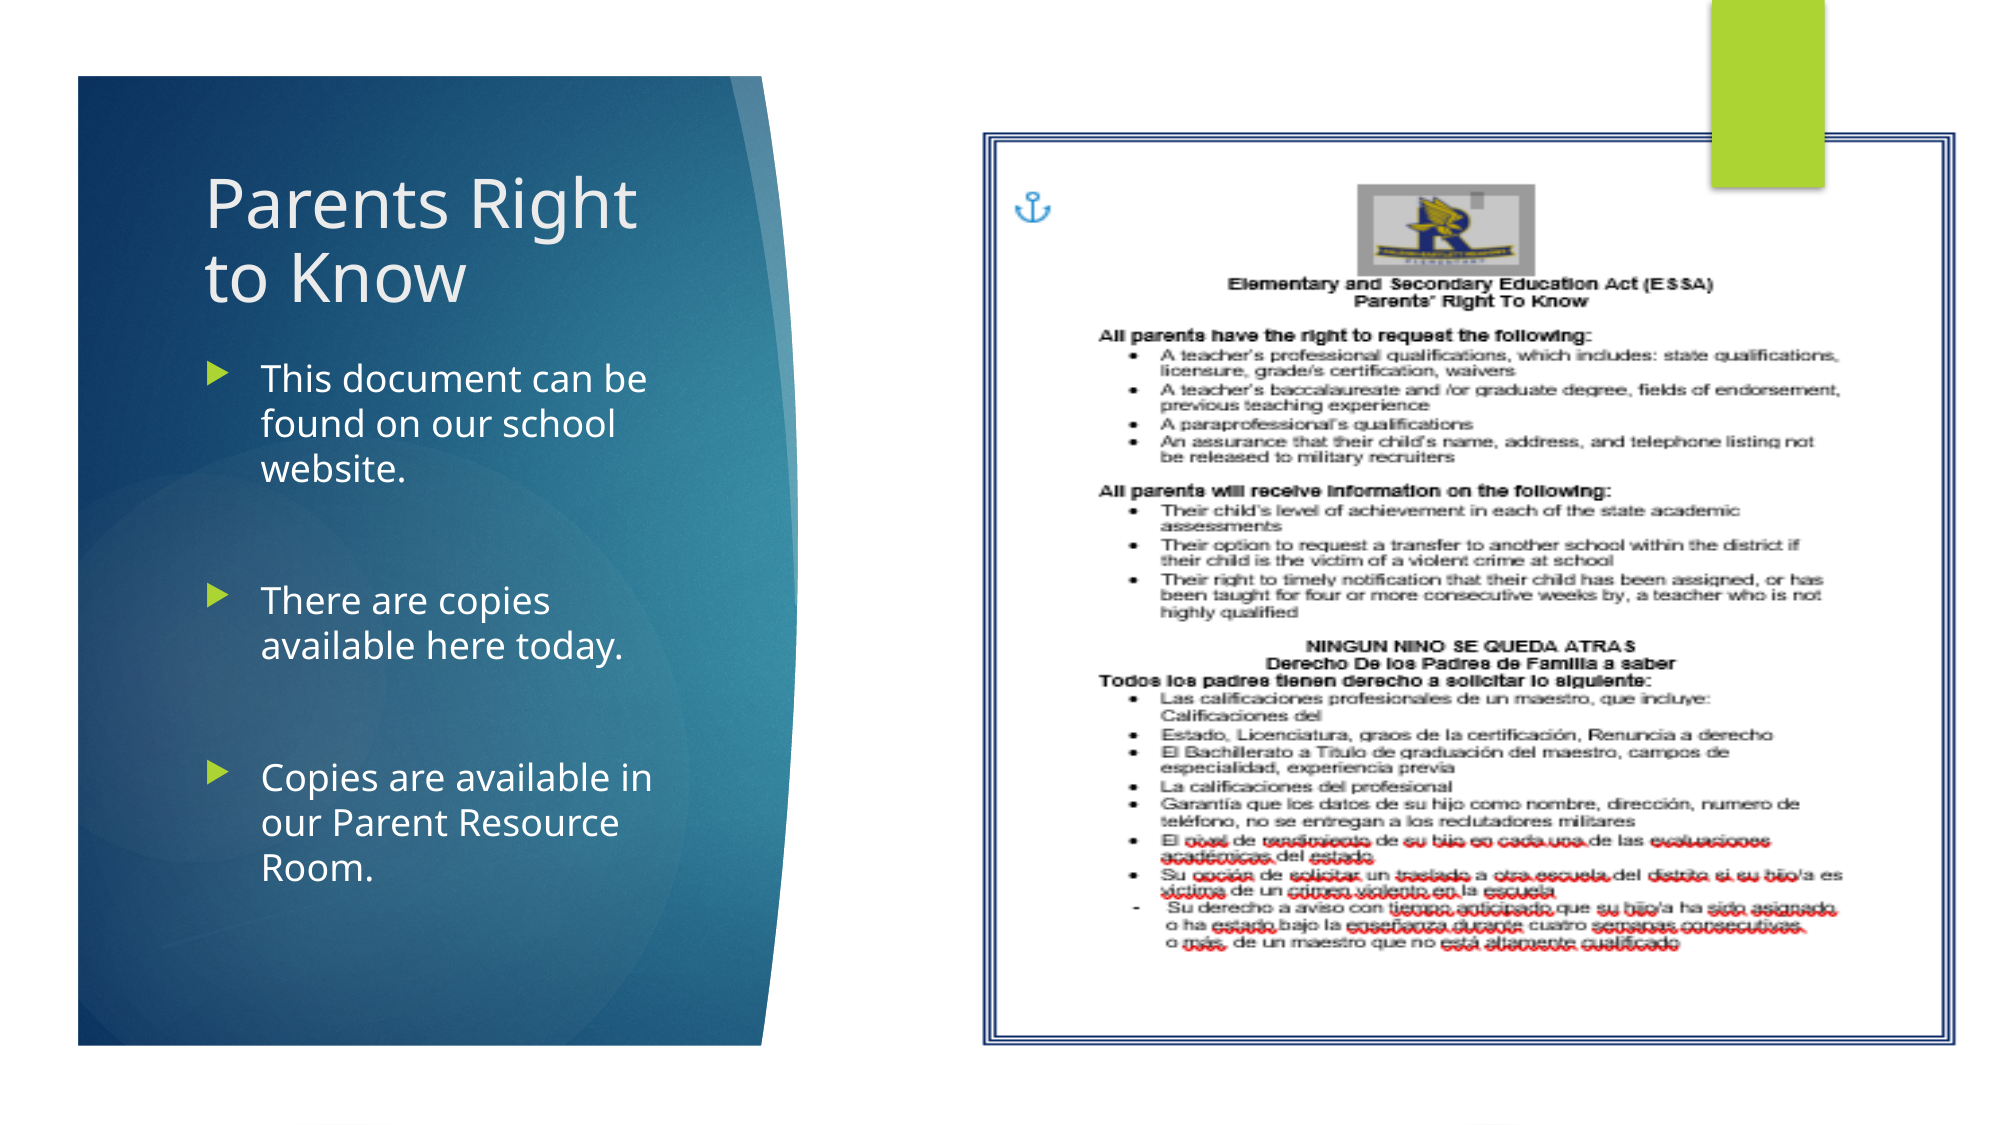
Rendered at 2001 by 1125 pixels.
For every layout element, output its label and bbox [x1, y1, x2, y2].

text_box [0, 0, 2000, 1125]
picture [964, 131, 1967, 1061]
